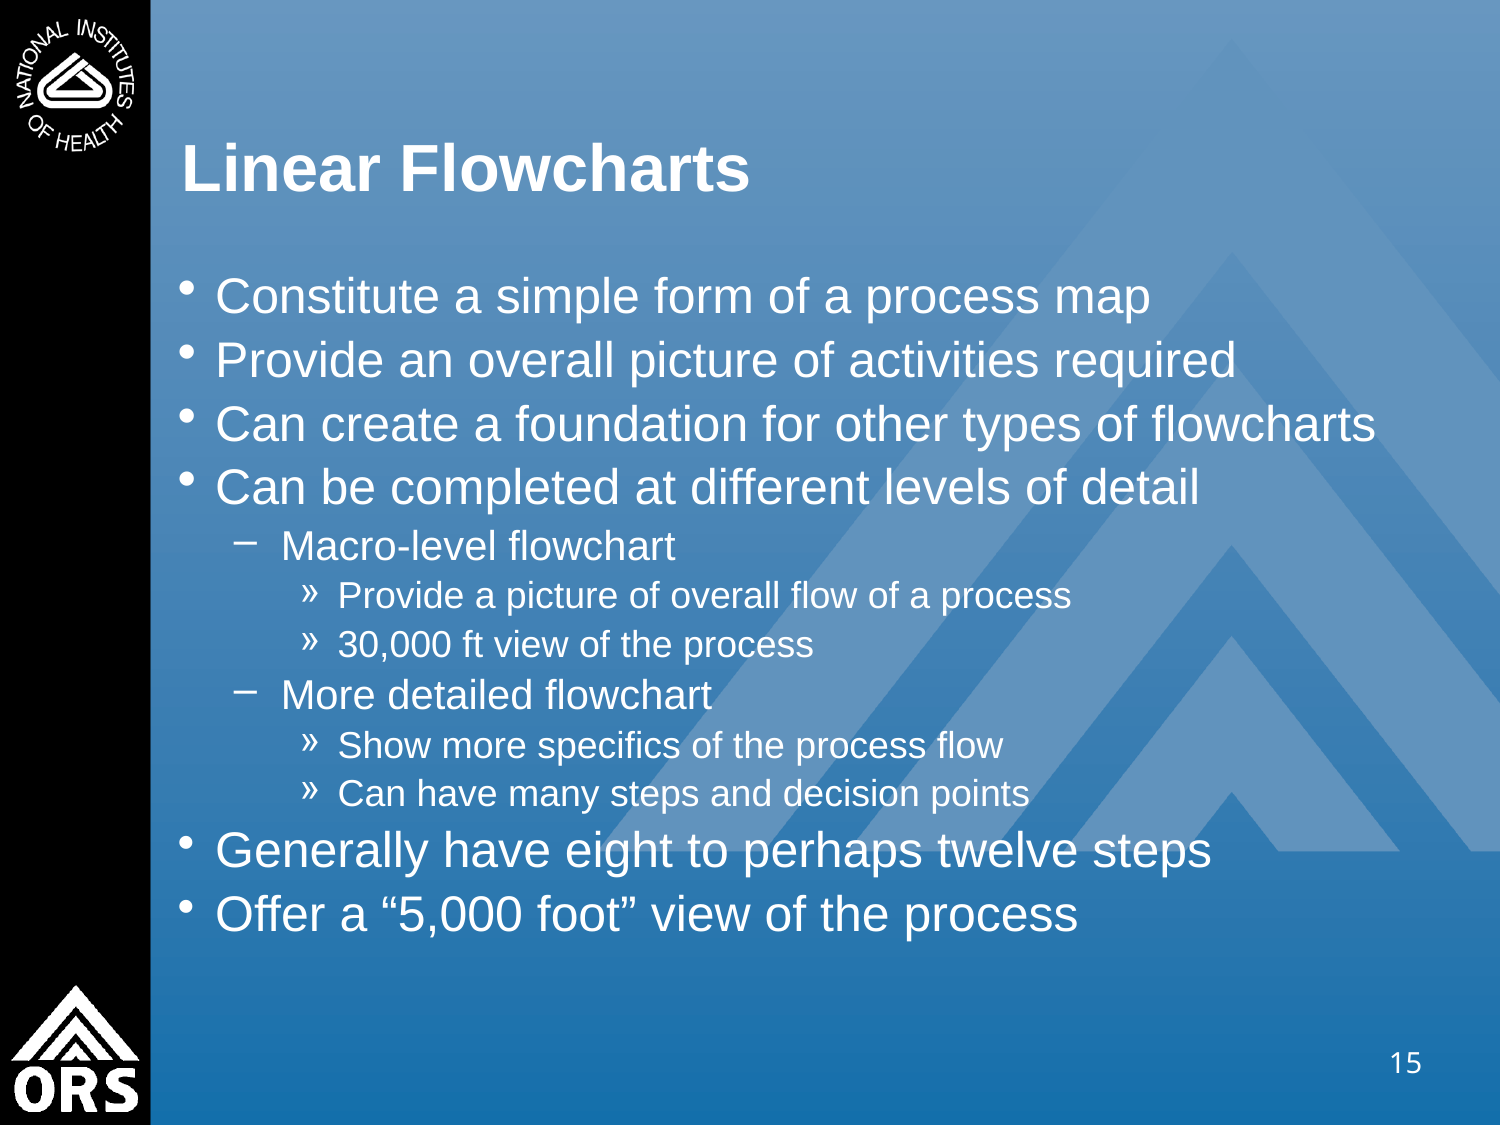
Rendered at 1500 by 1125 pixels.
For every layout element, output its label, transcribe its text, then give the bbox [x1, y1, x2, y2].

list Constitute a simple form of a process map Provide an overall picture of activities required Can create a foundation for other types of flowcharts Can be completed at different levels of detail Macro-level flowchart Provide a picture of overall flow of a process 30,000 ft view of the process More detailed flowchart Show more specifics of the process flow Can have many steps and decision points Generally have eight to perhaps twelve steps Offer a “5,000 foot” view of the process [162, 262, 1438, 1000]
title Linear Flowcharts [166, 24, 1442, 213]
slide_number 15 [1125, 1036, 1438, 1112]
picture [0, 0, 1500, 1125]
